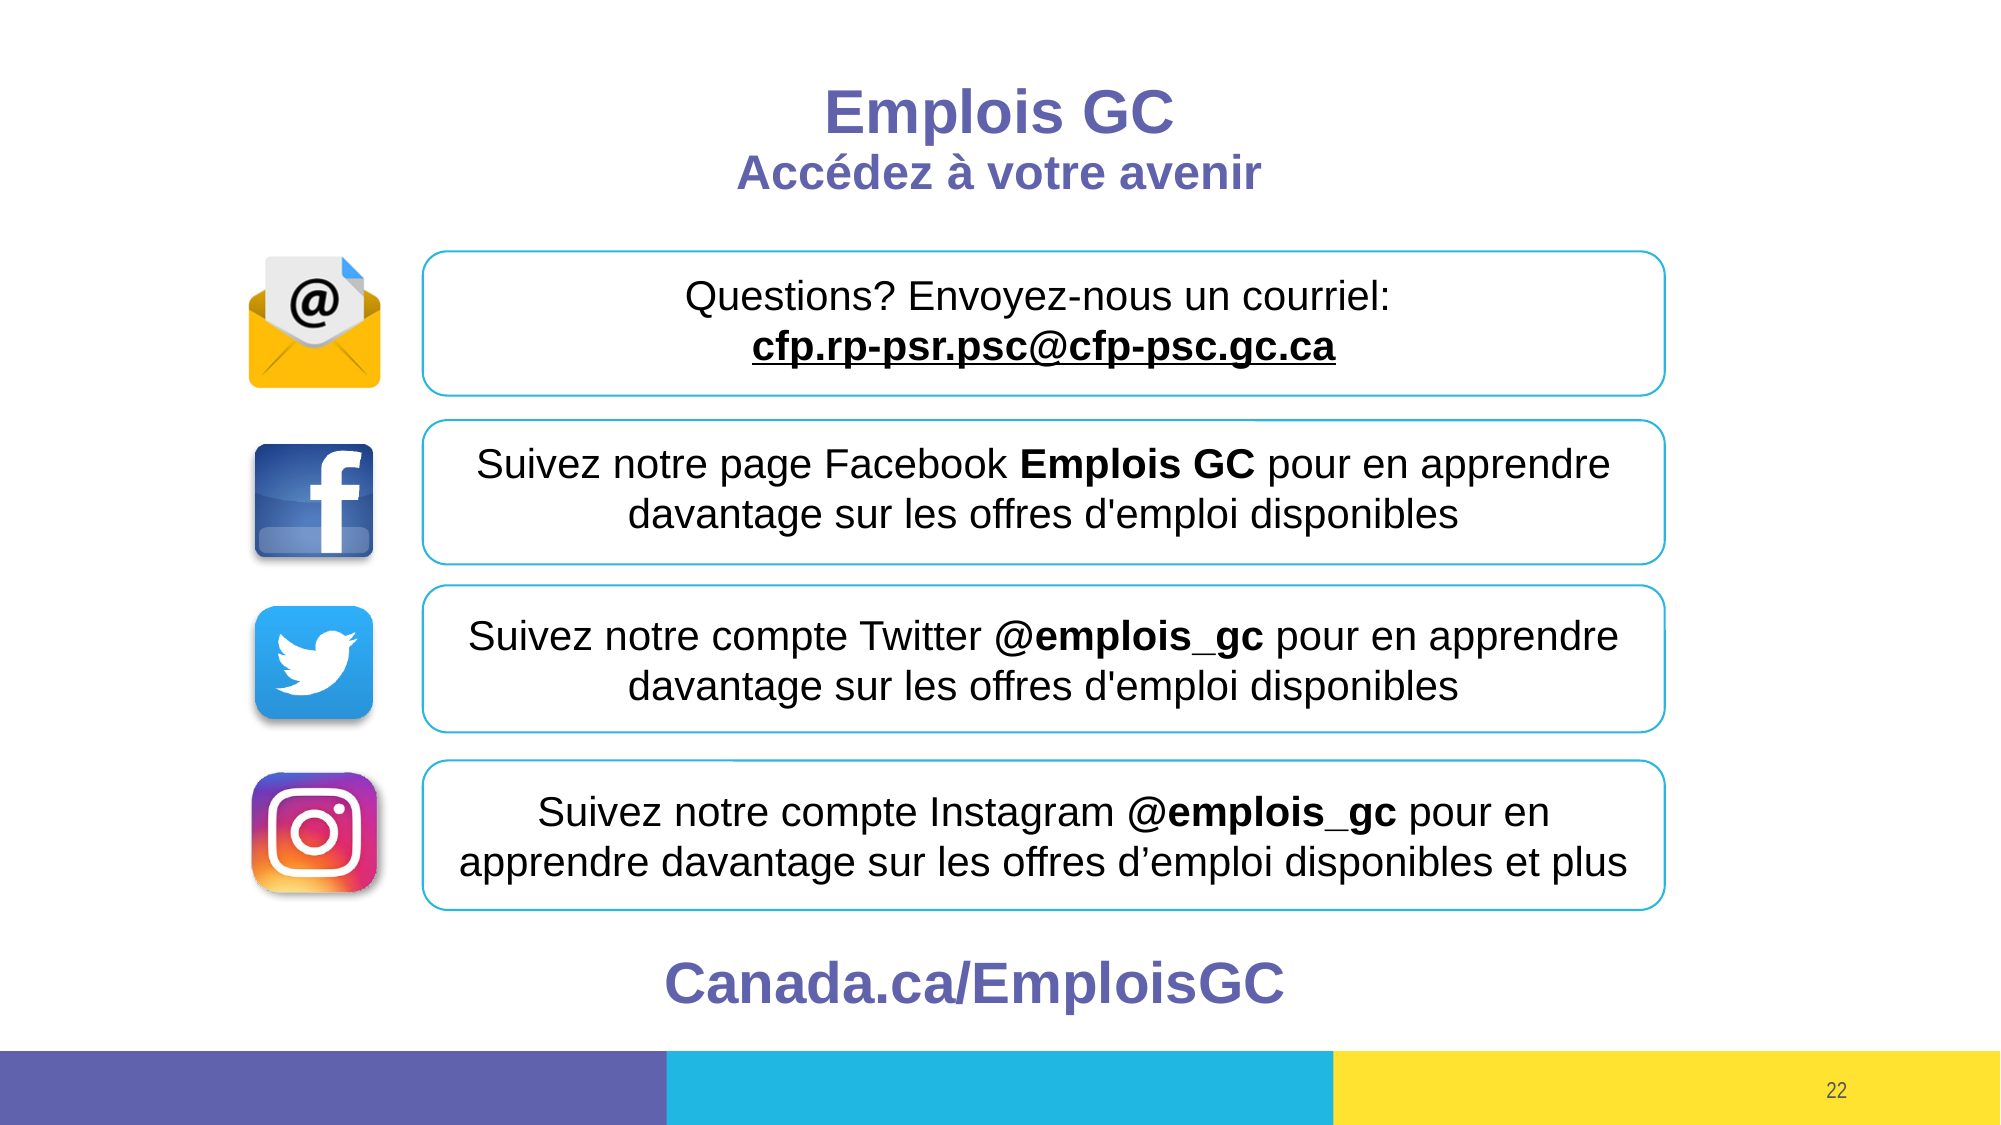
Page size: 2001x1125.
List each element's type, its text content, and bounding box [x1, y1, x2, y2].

picture [233, 243, 395, 402]
text_box Suivez notre compte Instagram @emplois_gc pour en apprendre davantage sur les offres d’emploi disponibles et plus [421, 759, 1666, 912]
picture [255, 606, 373, 719]
slide_number 22 [1412, 1065, 1863, 1114]
picture [247, 770, 381, 895]
text_box Canada.ca/EmploisGC [627, 938, 1323, 1023]
picture [0, 1051, 2000, 1125]
picture [255, 444, 373, 557]
text_box Suivez notre compte Twitter @emplois_gc pour en apprendre davantage sur les offres d'emploi disponibles [421, 584, 1666, 734]
text_box Suivez notre page Facebook Emplois GC pour en apprendre davantage sur les offres d'emploi disponibles [421, 419, 1666, 566]
text_box Questions? Envoyez-nous un courriel: cfp.rp-psr.psc@cfp-psc.gc.ca [421, 250, 1666, 397]
title Emplois GC Accédez à votre avenir [137, 72, 1863, 208]
